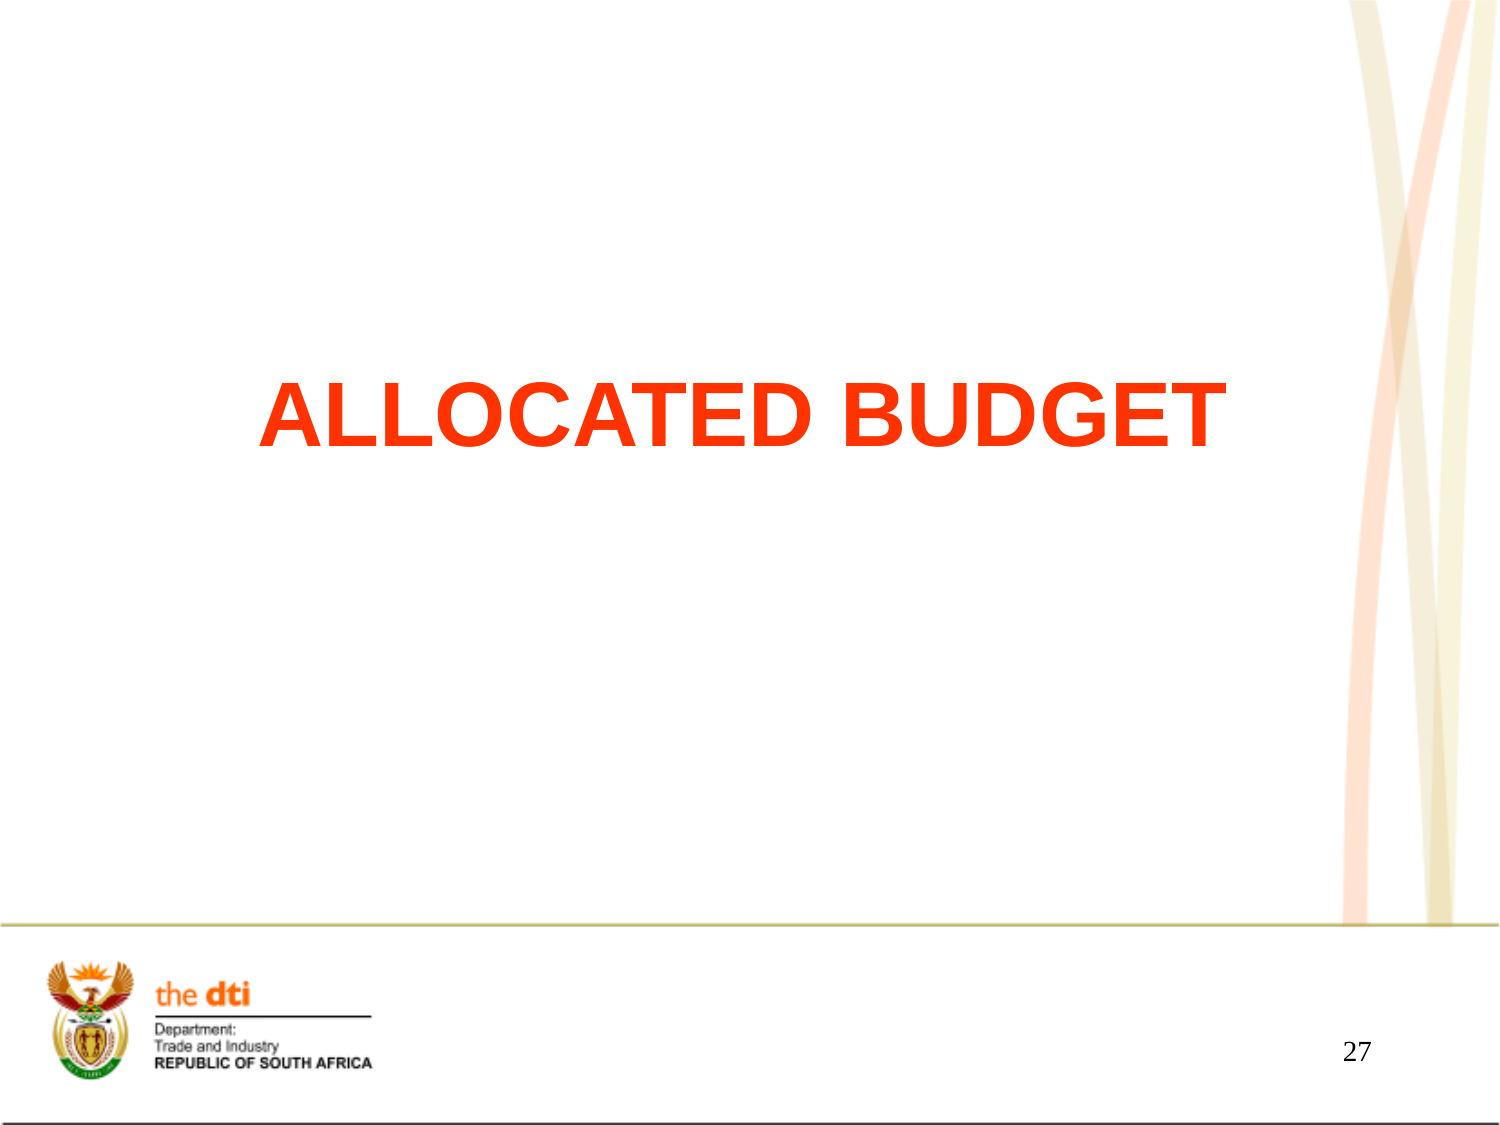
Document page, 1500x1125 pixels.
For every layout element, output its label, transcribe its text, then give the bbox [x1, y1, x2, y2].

title ALLOCATED BUDGET [105, 316, 1381, 505]
slide_number 27 [1074, 1024, 1388, 1101]
picture [0, 0, 1500, 1125]
